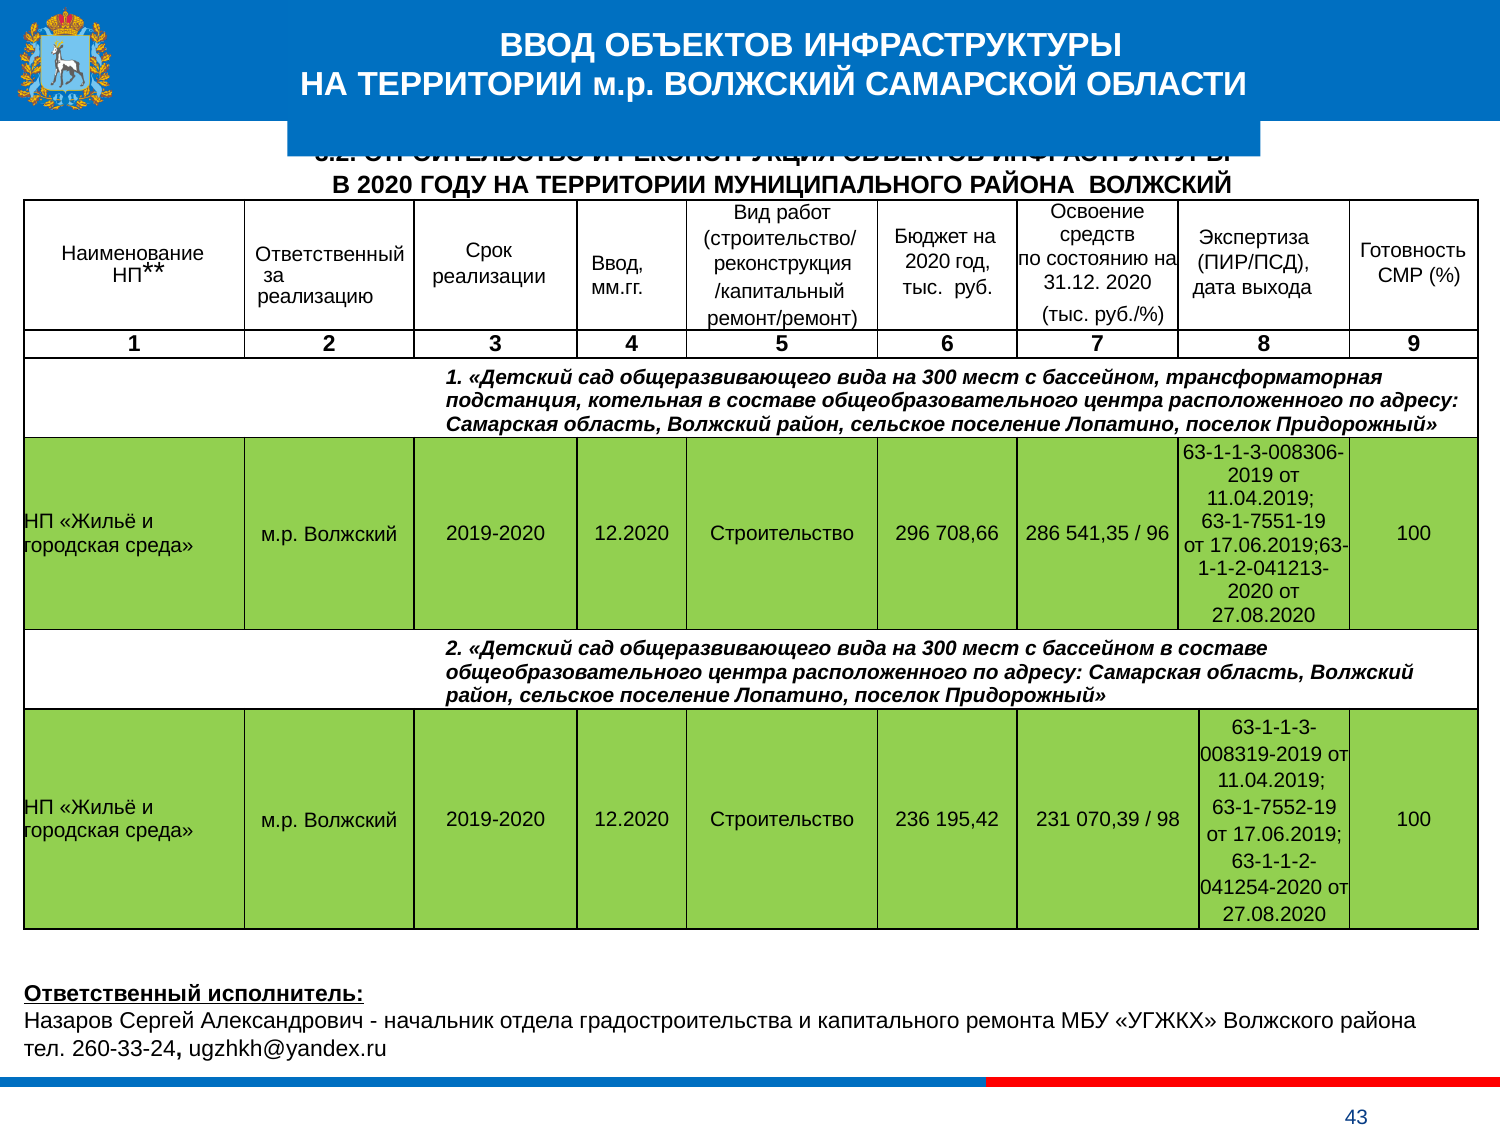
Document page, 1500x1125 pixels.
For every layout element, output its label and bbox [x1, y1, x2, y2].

table_cell [1179, 438, 1349, 629]
table_cell [415, 438, 576, 629]
table_cell [1018, 438, 1177, 629]
table_header [415, 201, 576, 329]
slide_number [1340, 475, 1382, 964]
table_cell [578, 710, 686, 928]
table_cell [687, 438, 877, 629]
text_box [289, 134, 1269, 199]
table_cell [687, 331, 877, 357]
table_cell [1350, 438, 1477, 629]
table_cell [25, 438, 244, 629]
slide_number [1340, 1061, 1382, 1125]
table_cell [578, 438, 686, 629]
table_cell [1382, 630, 1477, 708]
table_cell [878, 331, 1016, 357]
table_cell [25, 630, 1340, 708]
table_header [245, 201, 413, 329]
table_cell [1018, 331, 1177, 357]
table_cell [1018, 710, 1198, 928]
table_header [1179, 201, 1349, 329]
table_cell [245, 331, 413, 357]
table_cell [1200, 710, 1340, 928]
table_header [687, 201, 877, 329]
table_header [1018, 201, 1177, 329]
table_cell [415, 710, 576, 928]
table_cell [878, 710, 1016, 928]
table_cell [25, 331, 244, 357]
table_header [878, 201, 1016, 329]
table_cell [415, 331, 576, 357]
table_cell [25, 710, 244, 928]
table_cell [578, 331, 686, 357]
table_header [1350, 201, 1477, 329]
table_header [578, 201, 686, 329]
table_cell [1382, 710, 1477, 928]
table_cell [245, 438, 413, 629]
table_cell [1350, 331, 1477, 357]
table_cell [687, 710, 877, 928]
table_cell [25, 359, 1477, 437]
table_cell [1179, 331, 1349, 357]
table_header [25, 201, 244, 329]
table_cell [878, 438, 1016, 629]
table_cell [245, 710, 413, 928]
text_box [23, 964, 1454, 1061]
picture [17, 7, 113, 110]
title [286, 0, 1261, 158]
